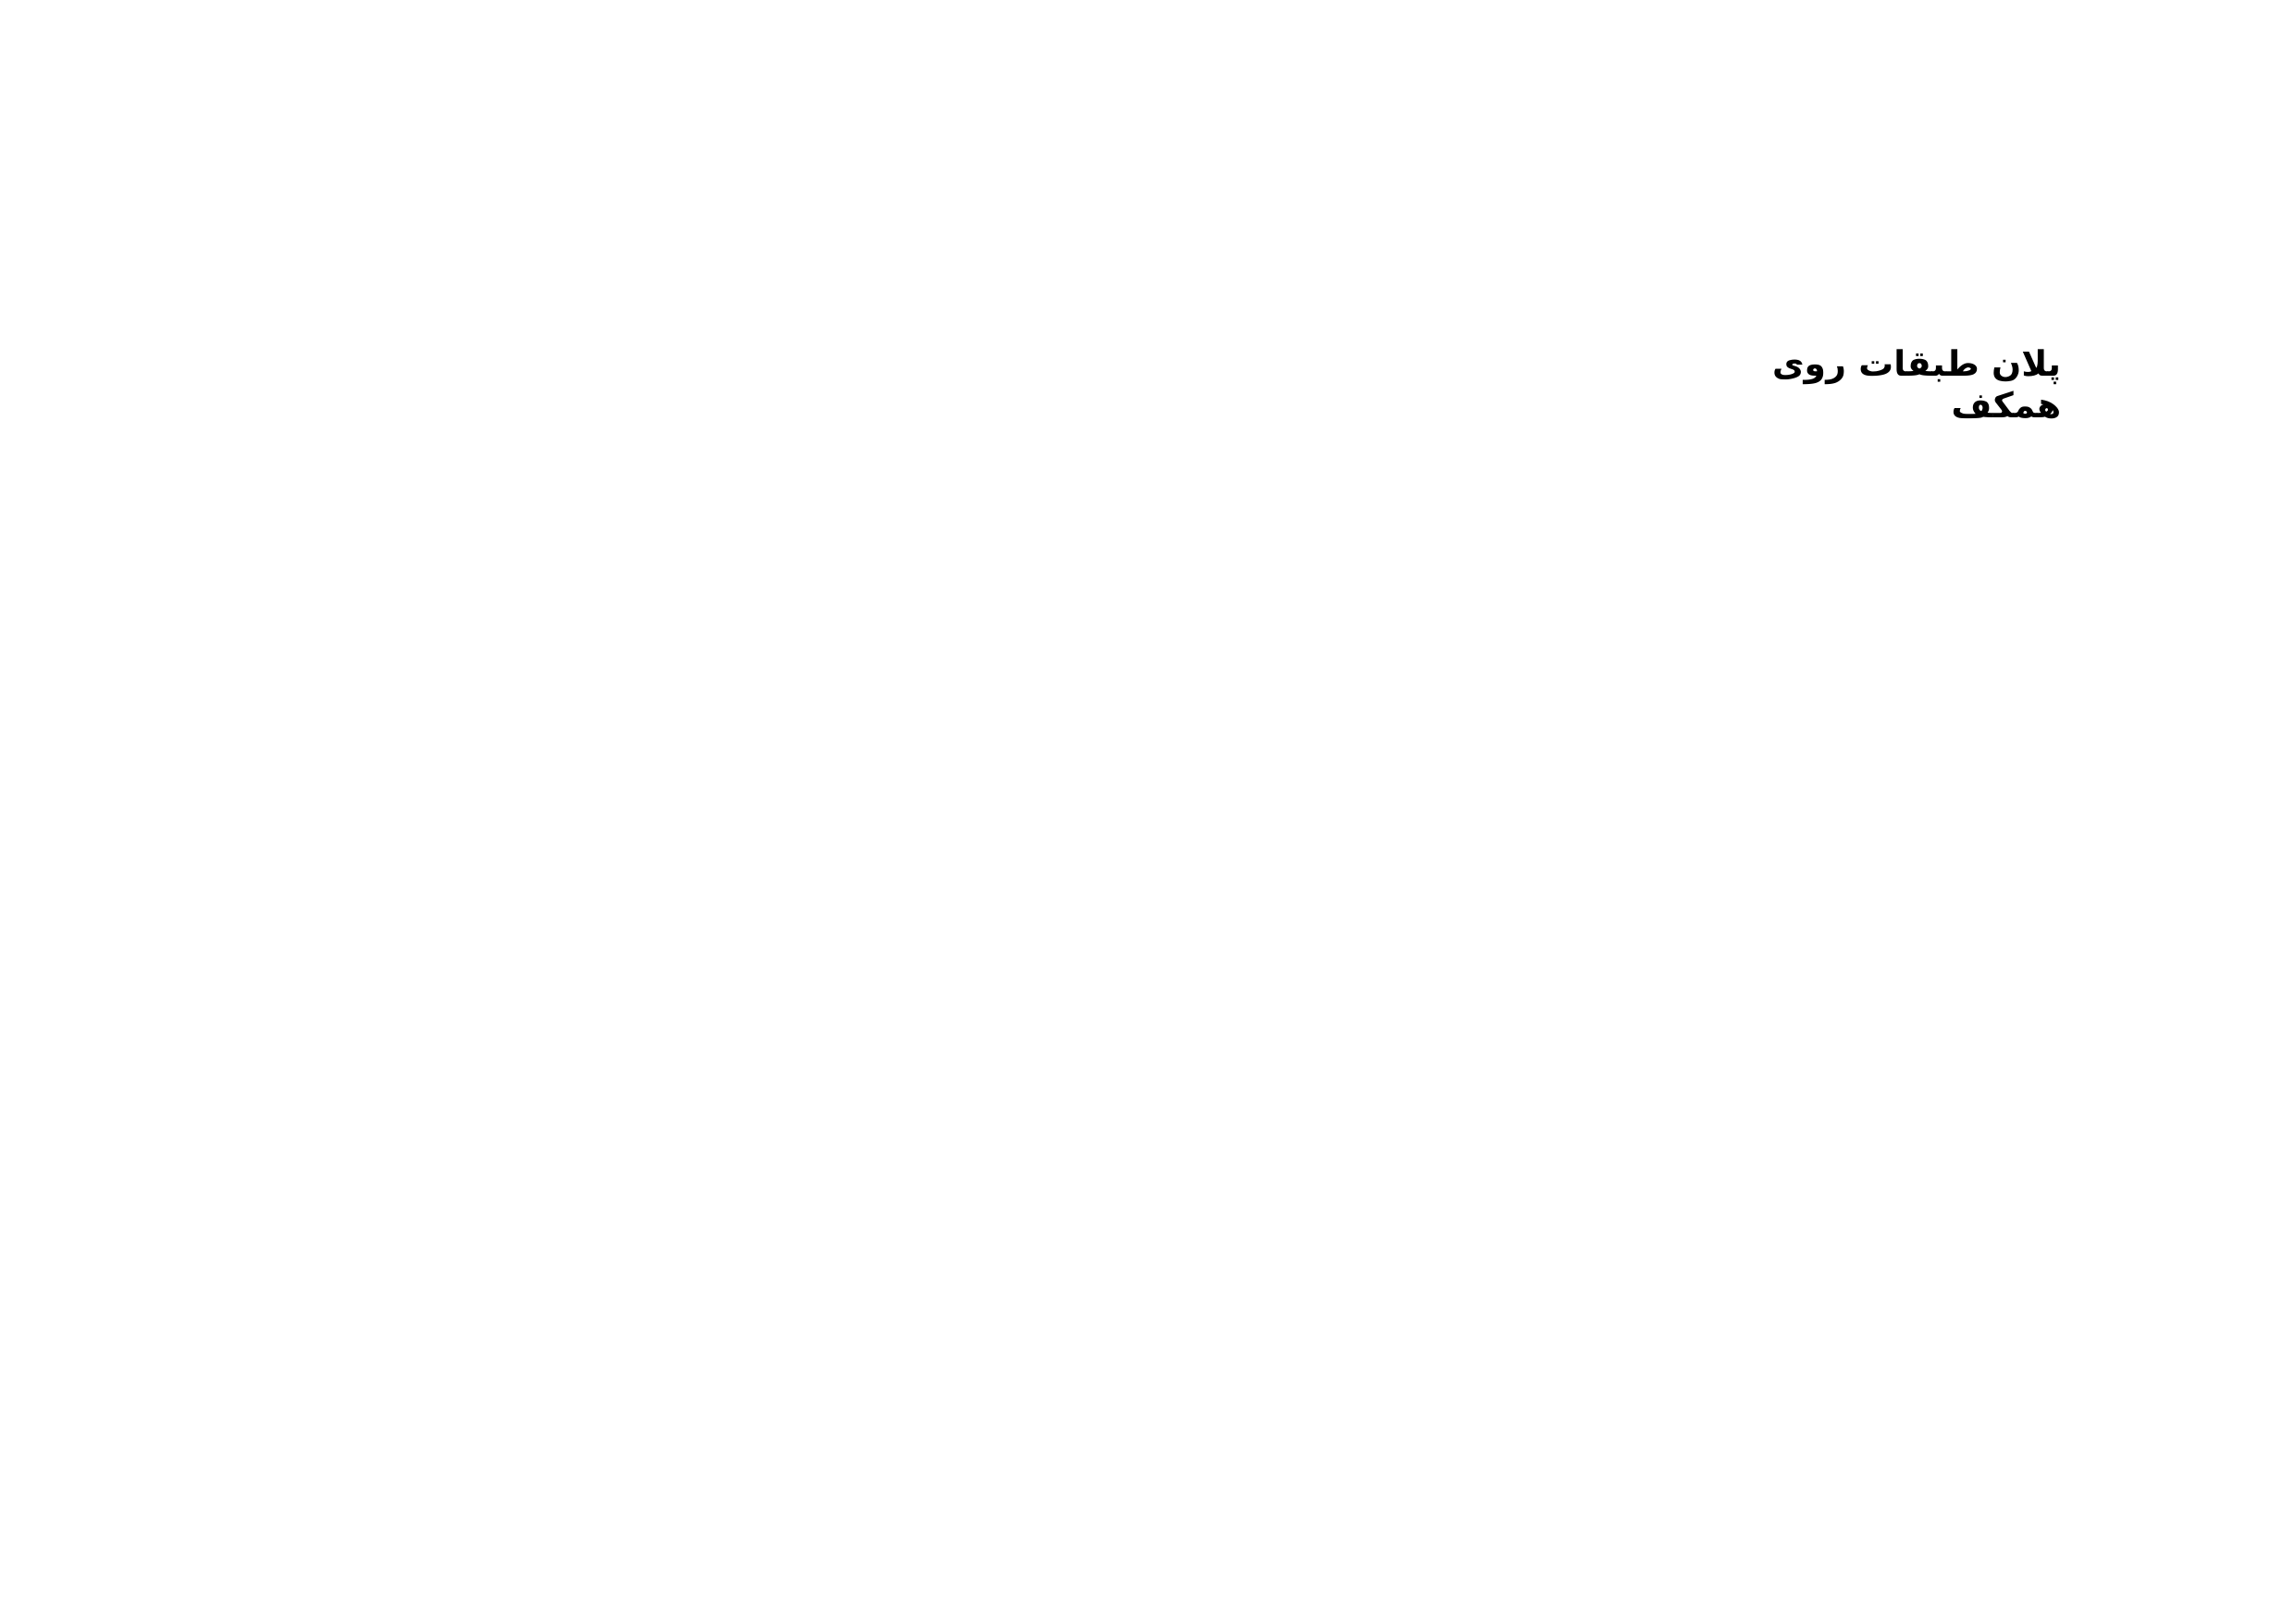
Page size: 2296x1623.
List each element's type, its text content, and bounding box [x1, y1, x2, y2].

text_box پلان طبقات روی همکف [1691, 334, 2075, 432]
